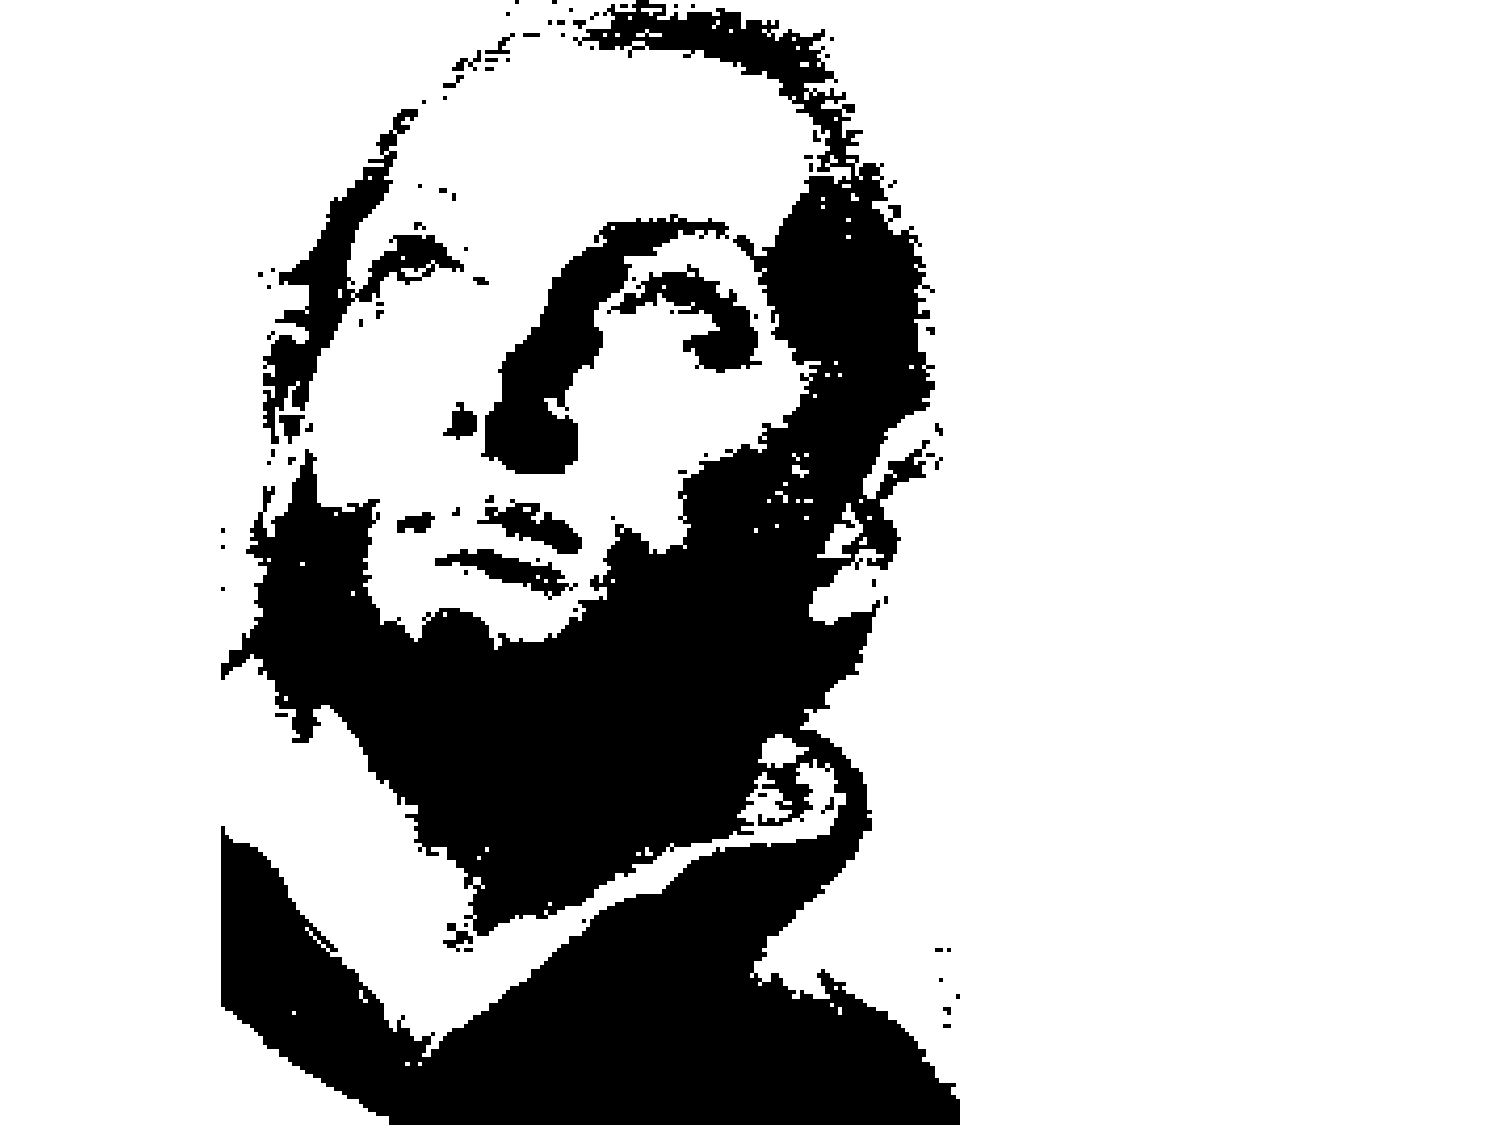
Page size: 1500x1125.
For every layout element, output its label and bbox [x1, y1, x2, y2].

list [221, 0, 978, 1125]
